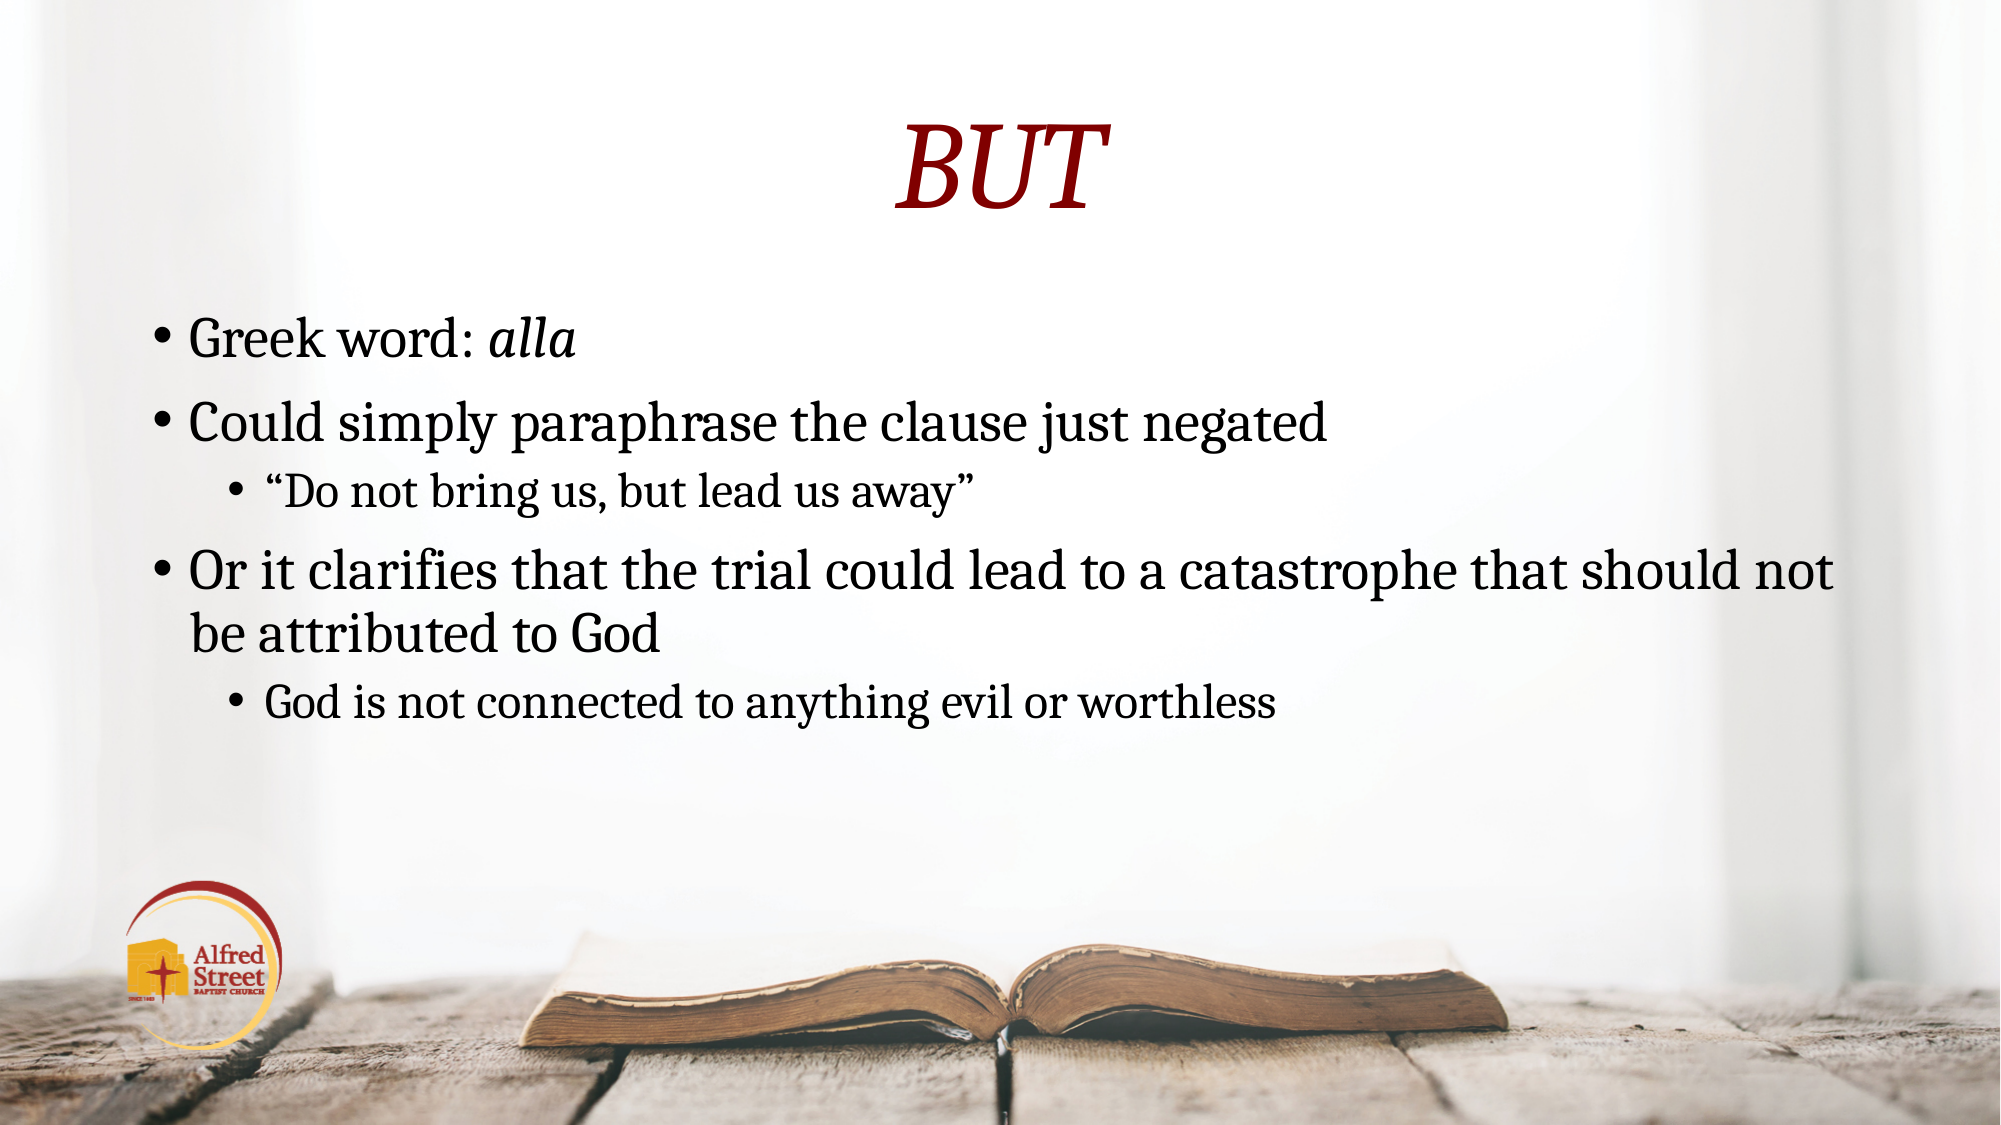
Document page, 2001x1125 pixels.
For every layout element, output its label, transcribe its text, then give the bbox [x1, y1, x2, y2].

title BUT [137, 59, 1863, 278]
list Greek word: alla Could simply paraphrase the clause just negated “Do not bring us, but lead us away” Or it clarifies that the trial could lead to a catastrophe that should not be attributed to God God is not connected to anything evil or worthless [137, 299, 1863, 1014]
picture [0, 0, 2001, 1125]
